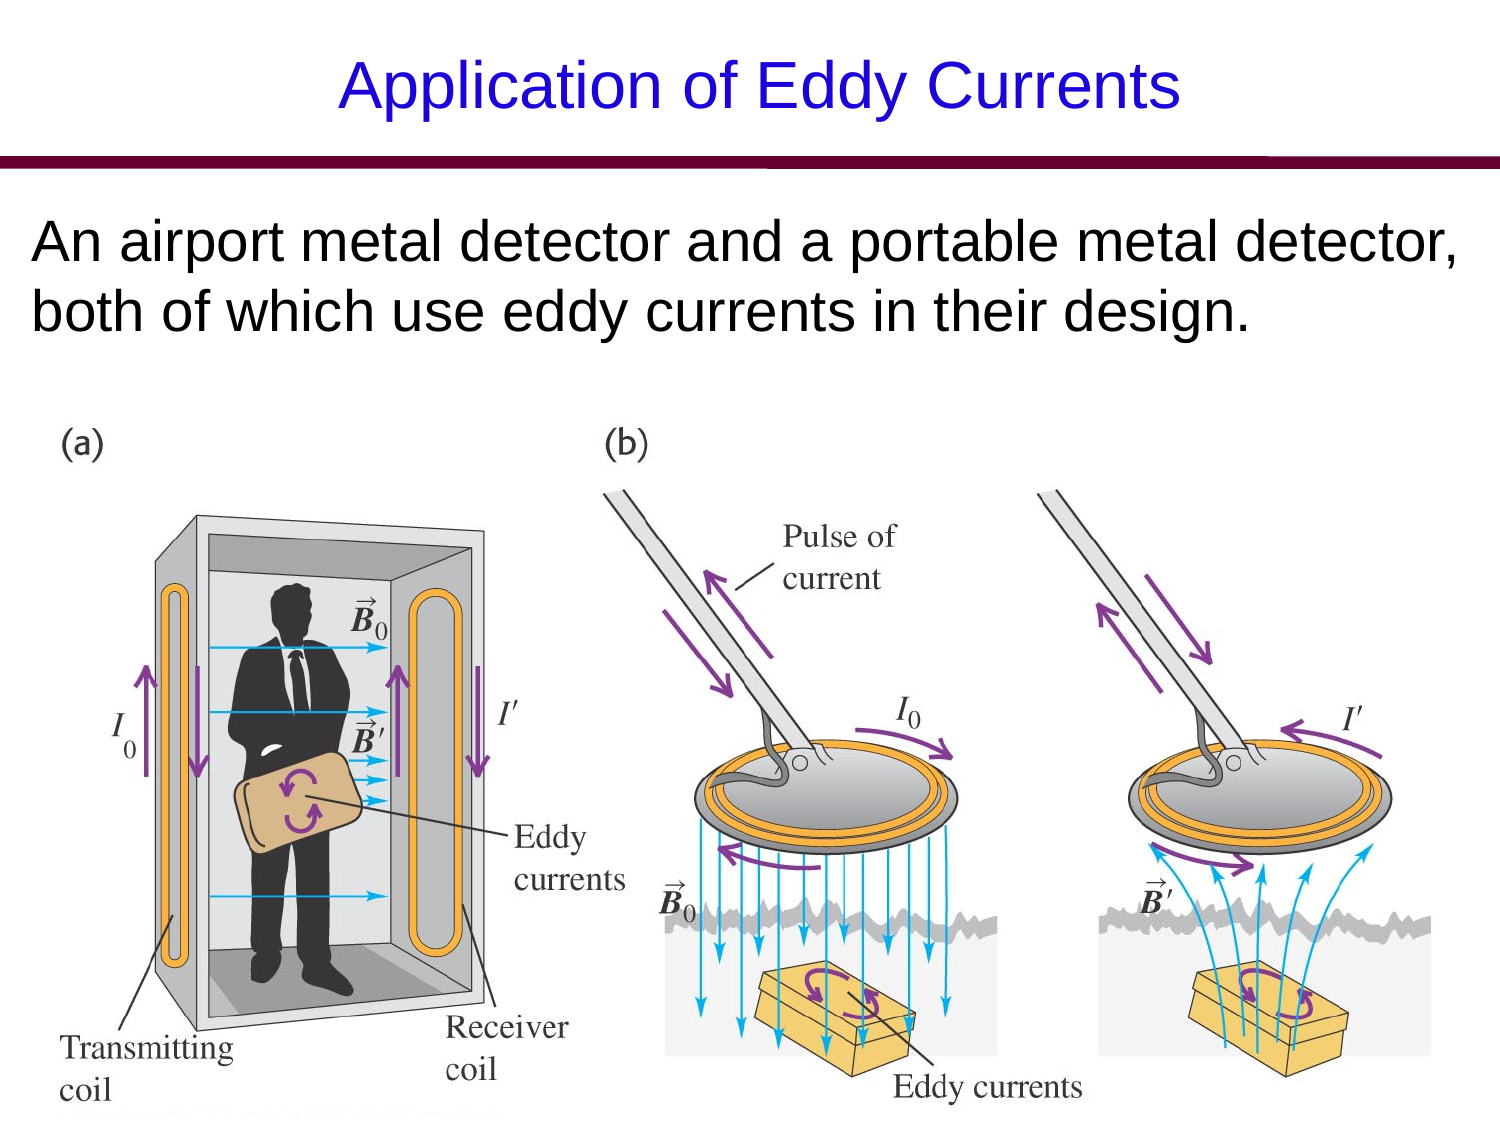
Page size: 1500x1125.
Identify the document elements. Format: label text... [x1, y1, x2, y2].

picture [51, 420, 1440, 1114]
title Application of Eddy Currents [55, 18, 1466, 130]
text_box An airport metal detector and a portable metal detector, both of which use eddy currents in their design. [17, 195, 1487, 350]
